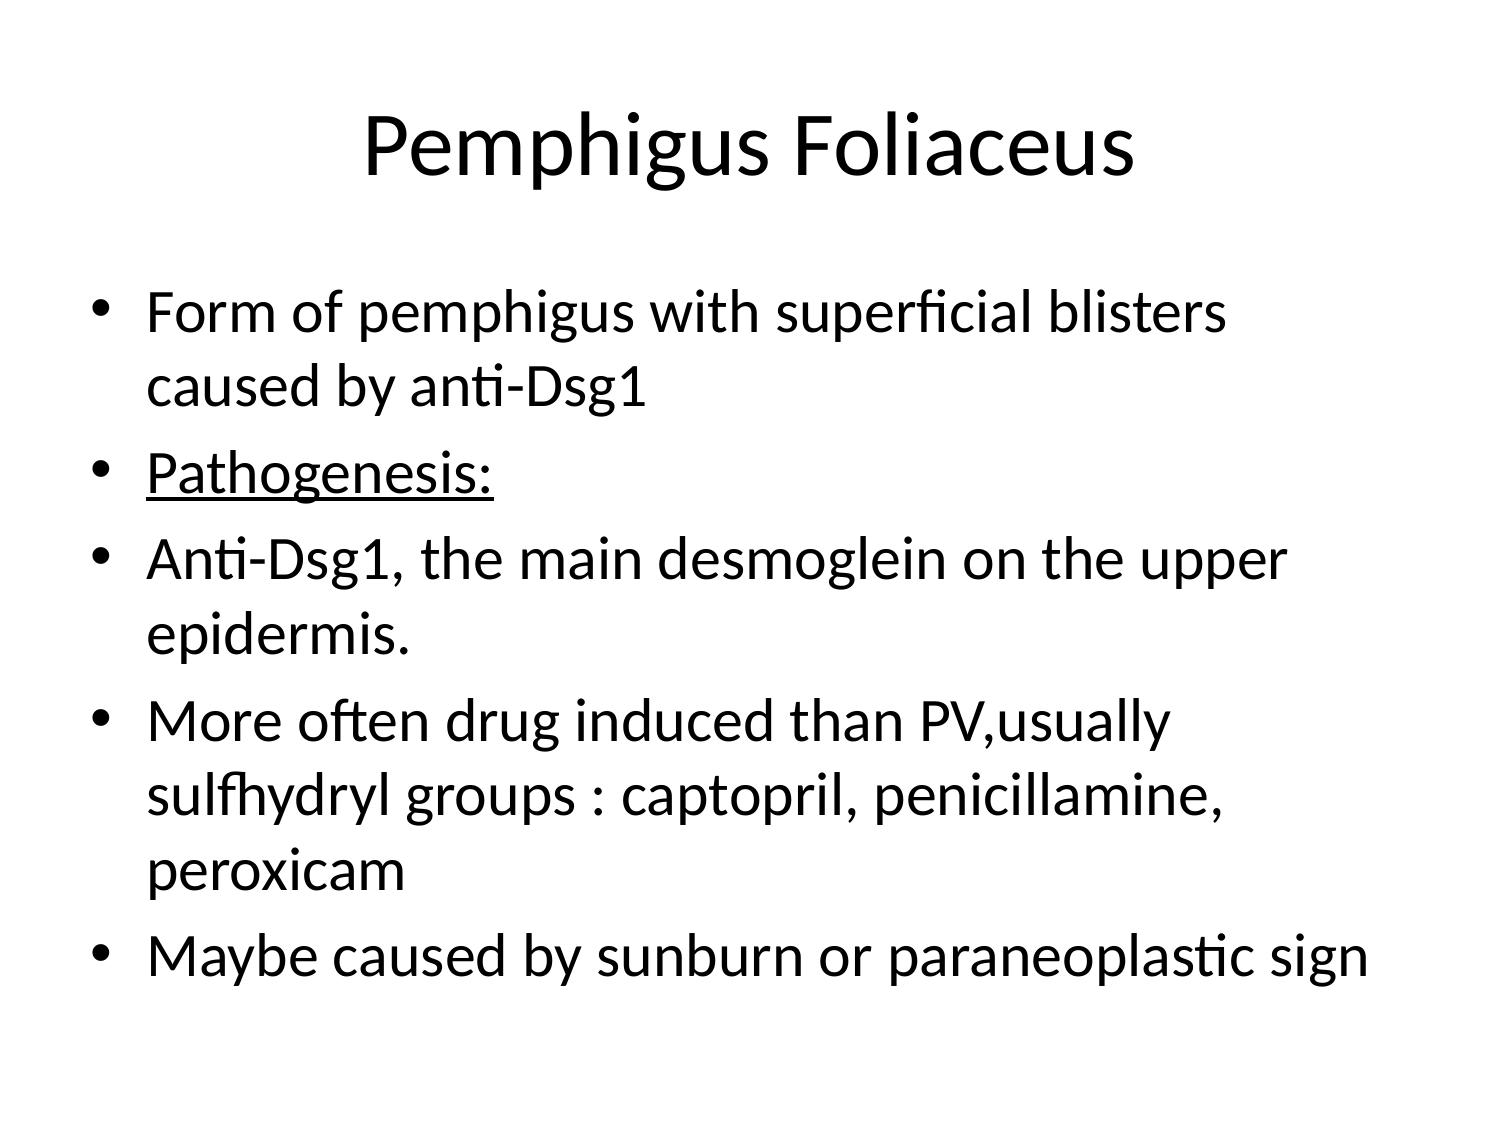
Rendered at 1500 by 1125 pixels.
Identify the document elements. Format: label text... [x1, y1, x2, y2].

title Pemphigus Foliaceus [75, 45, 1425, 233]
list Form of pemphigus with superficial blisters caused by anti-Dsg1 Pathogenesis: Anti-Dsg1, the main desmoglein on the upper epidermis. More often drug induced than PV,usually sulfhydryl groups : captopril, penicillamine, peroxicam Maybe caused by sunburn or paraneoplastic sign [75, 262, 1425, 1005]
